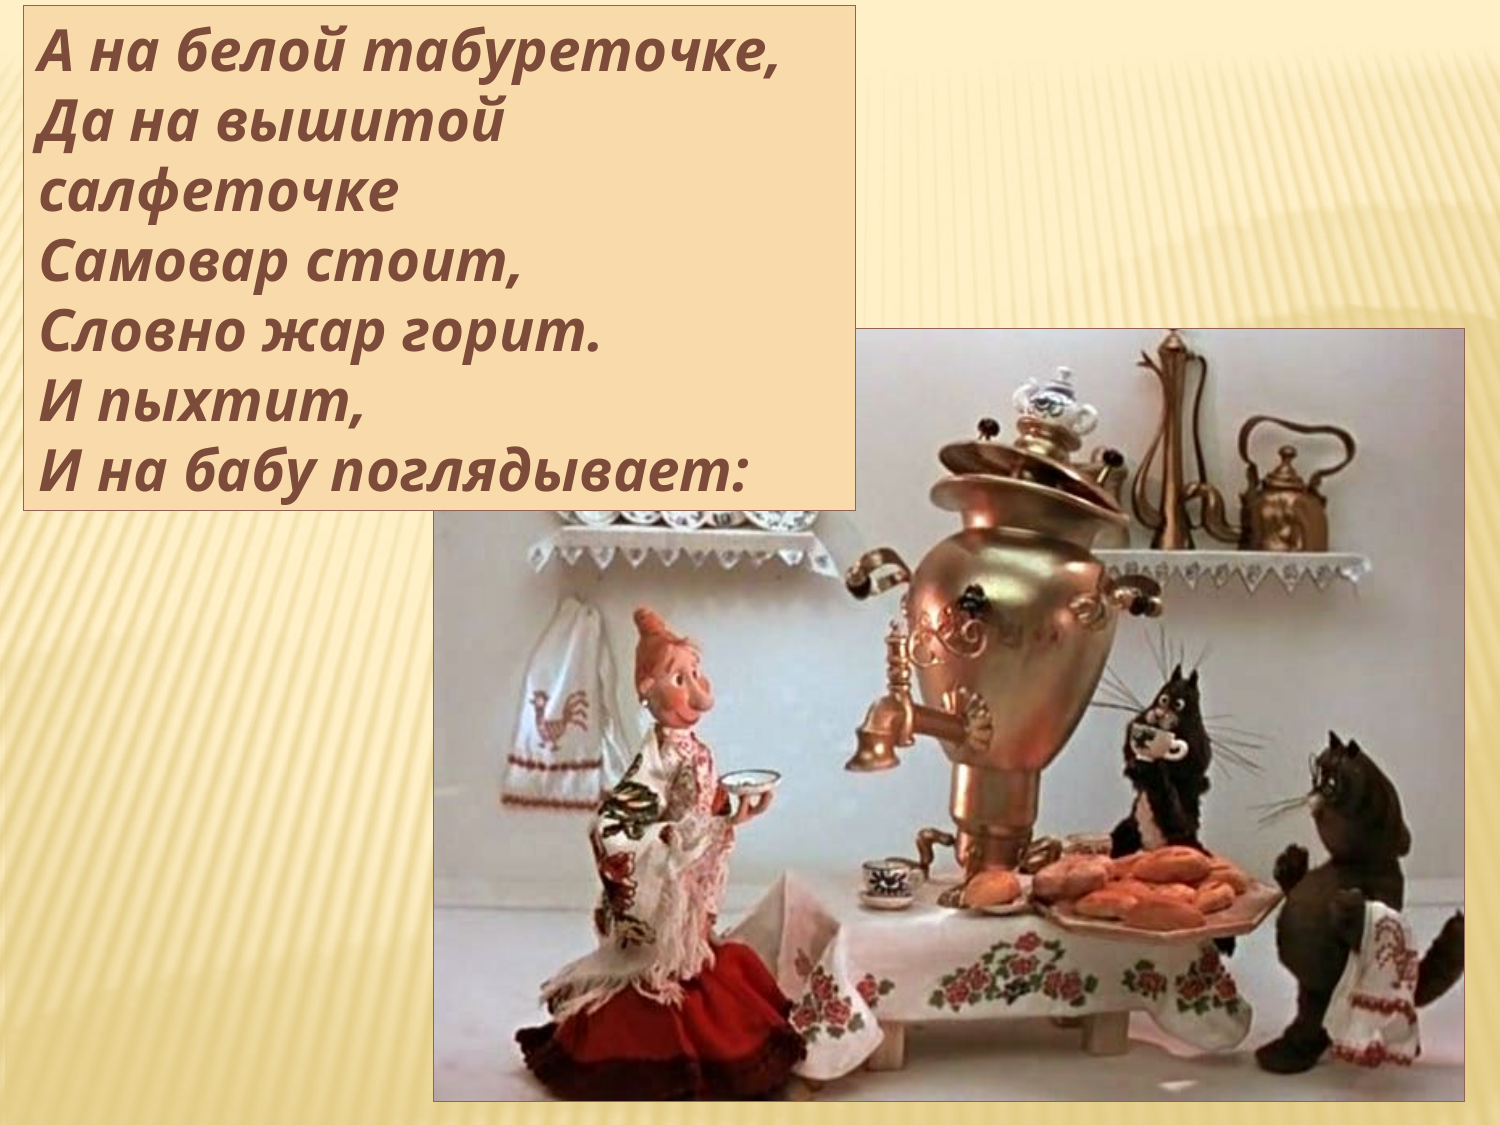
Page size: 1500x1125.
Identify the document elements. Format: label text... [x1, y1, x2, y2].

picture [433, 327, 1466, 1102]
text_box А на белой табуреточке, Да на вышитой салфеточке Самовар стоит, Словно жар горит. И пыхтит, И на бабу поглядывает: [23, 5, 856, 511]
